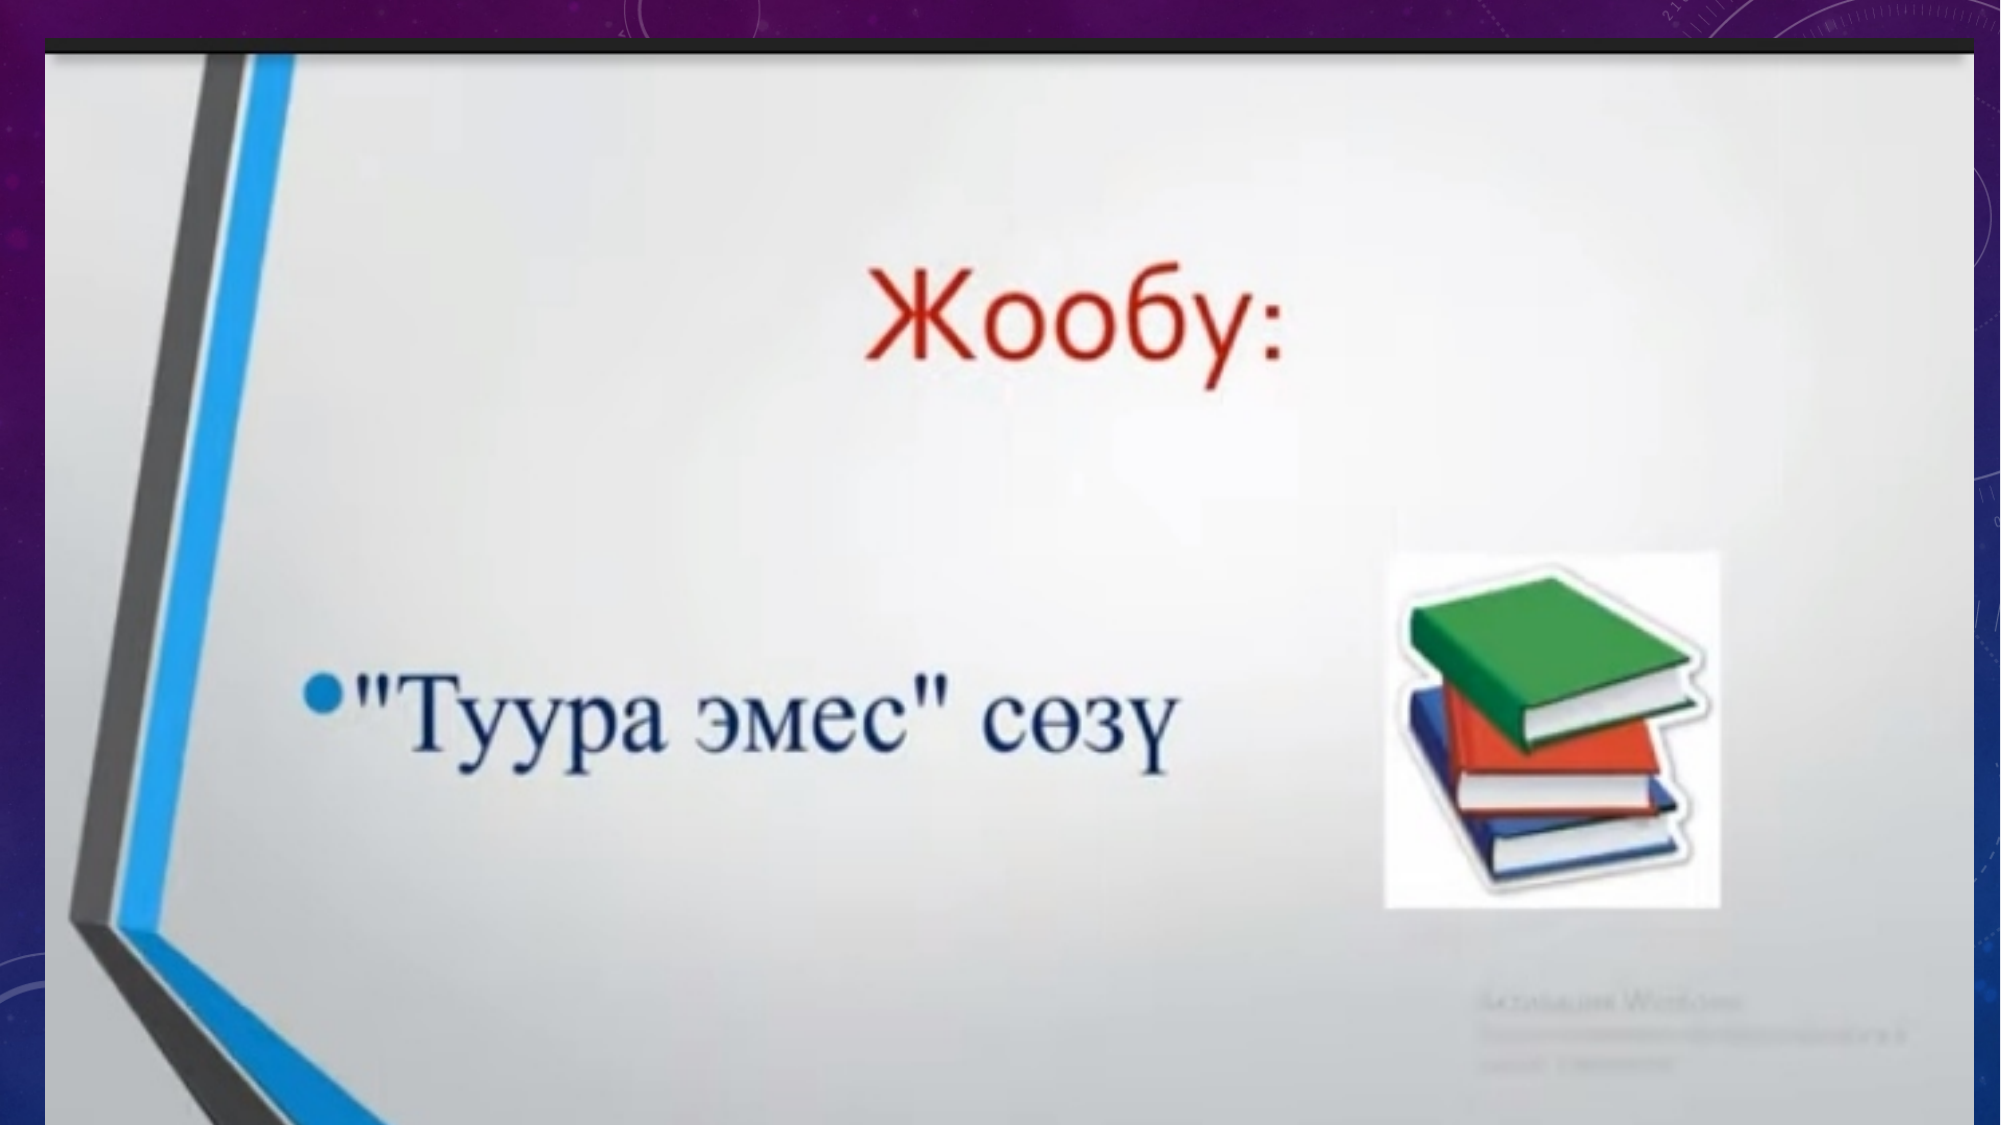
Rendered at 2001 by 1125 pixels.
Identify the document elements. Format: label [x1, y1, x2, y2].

picture [0, 0, 2001, 1125]
list [45, 37, 1974, 1125]
